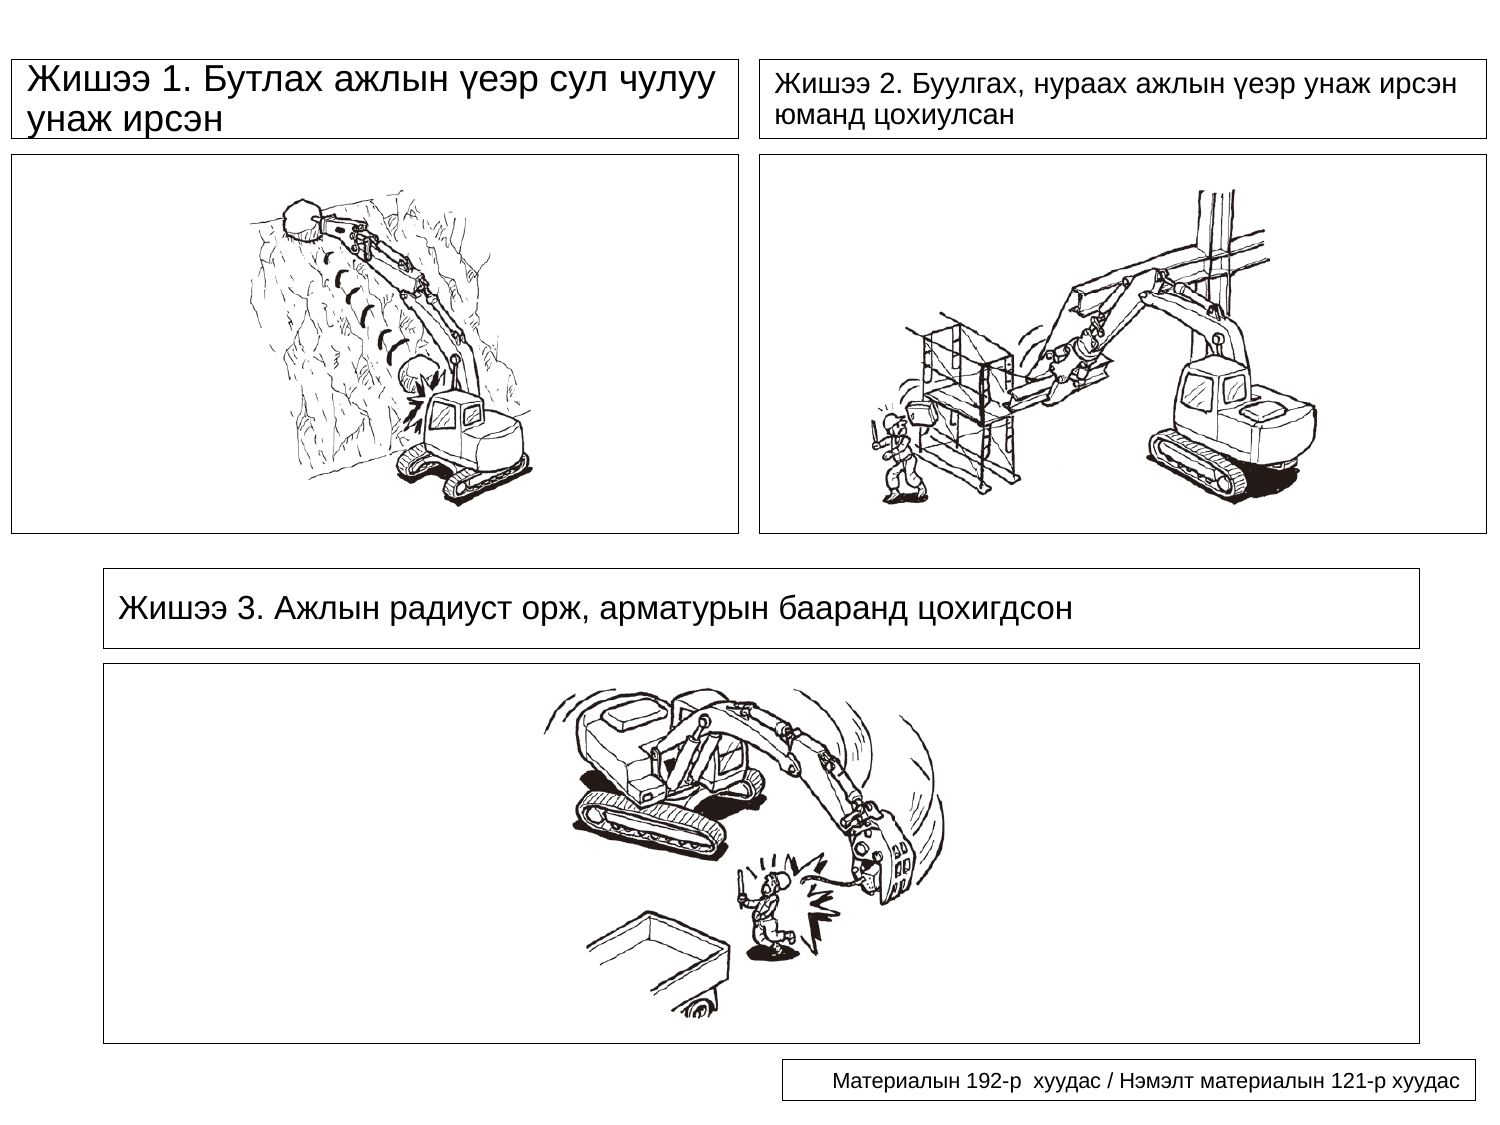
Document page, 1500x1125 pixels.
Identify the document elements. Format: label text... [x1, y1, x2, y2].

text_box [759, 154, 1487, 534]
picture [148, 171, 601, 520]
picture [846, 171, 1337, 514]
text_box Жишээ 2. Буулгах, нураах ажлын үеэр унаж ирсэн юманд цохиулсан [759, 59, 1487, 139]
text_box Жишээ 3. Ажлын радиуст орж, арматурын бааранд цохигдсон [103, 568, 1420, 649]
text_box Материалын 192-р хуудас / Нэмэлт материалын 121-р хуудас [782, 1059, 1476, 1101]
text_box [103, 663, 1420, 1044]
title Жишээ 1. Бутлах ажлын үеэр сул чулуу унаж ирсэн [11, 59, 739, 139]
picture [525, 671, 953, 1030]
text_box [11, 154, 739, 534]
